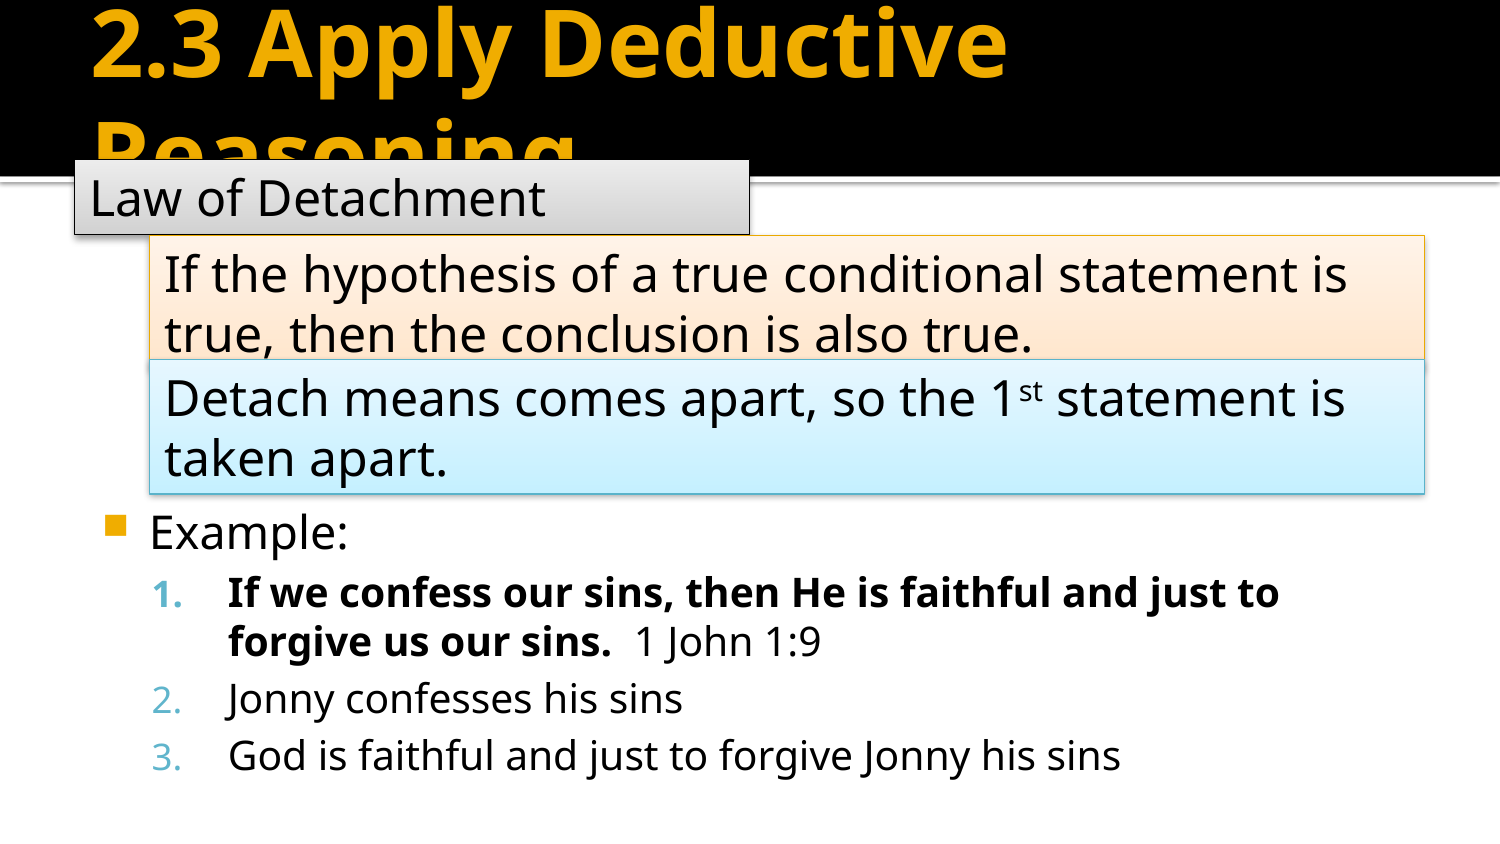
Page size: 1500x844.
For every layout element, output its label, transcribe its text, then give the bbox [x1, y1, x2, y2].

text_box If the hypothesis of a true conditional statement is true, then the conclusion is also true. [149, 235, 1425, 359]
text_box Detach means comes apart, so the 1st statement is taken apart. [149, 359, 1425, 495]
list Example: If we confess our sins, then He is faithful and just to forgive us our sins. 1 John 1:9 Jonny confesses his sins God is faithful and just to forgive Jonny his sins [75, 487, 1425, 788]
text_box Law of Detachment [74, 159, 750, 235]
title 2.3 Apply Deductive Reasoning [75, 19, 1425, 174]
